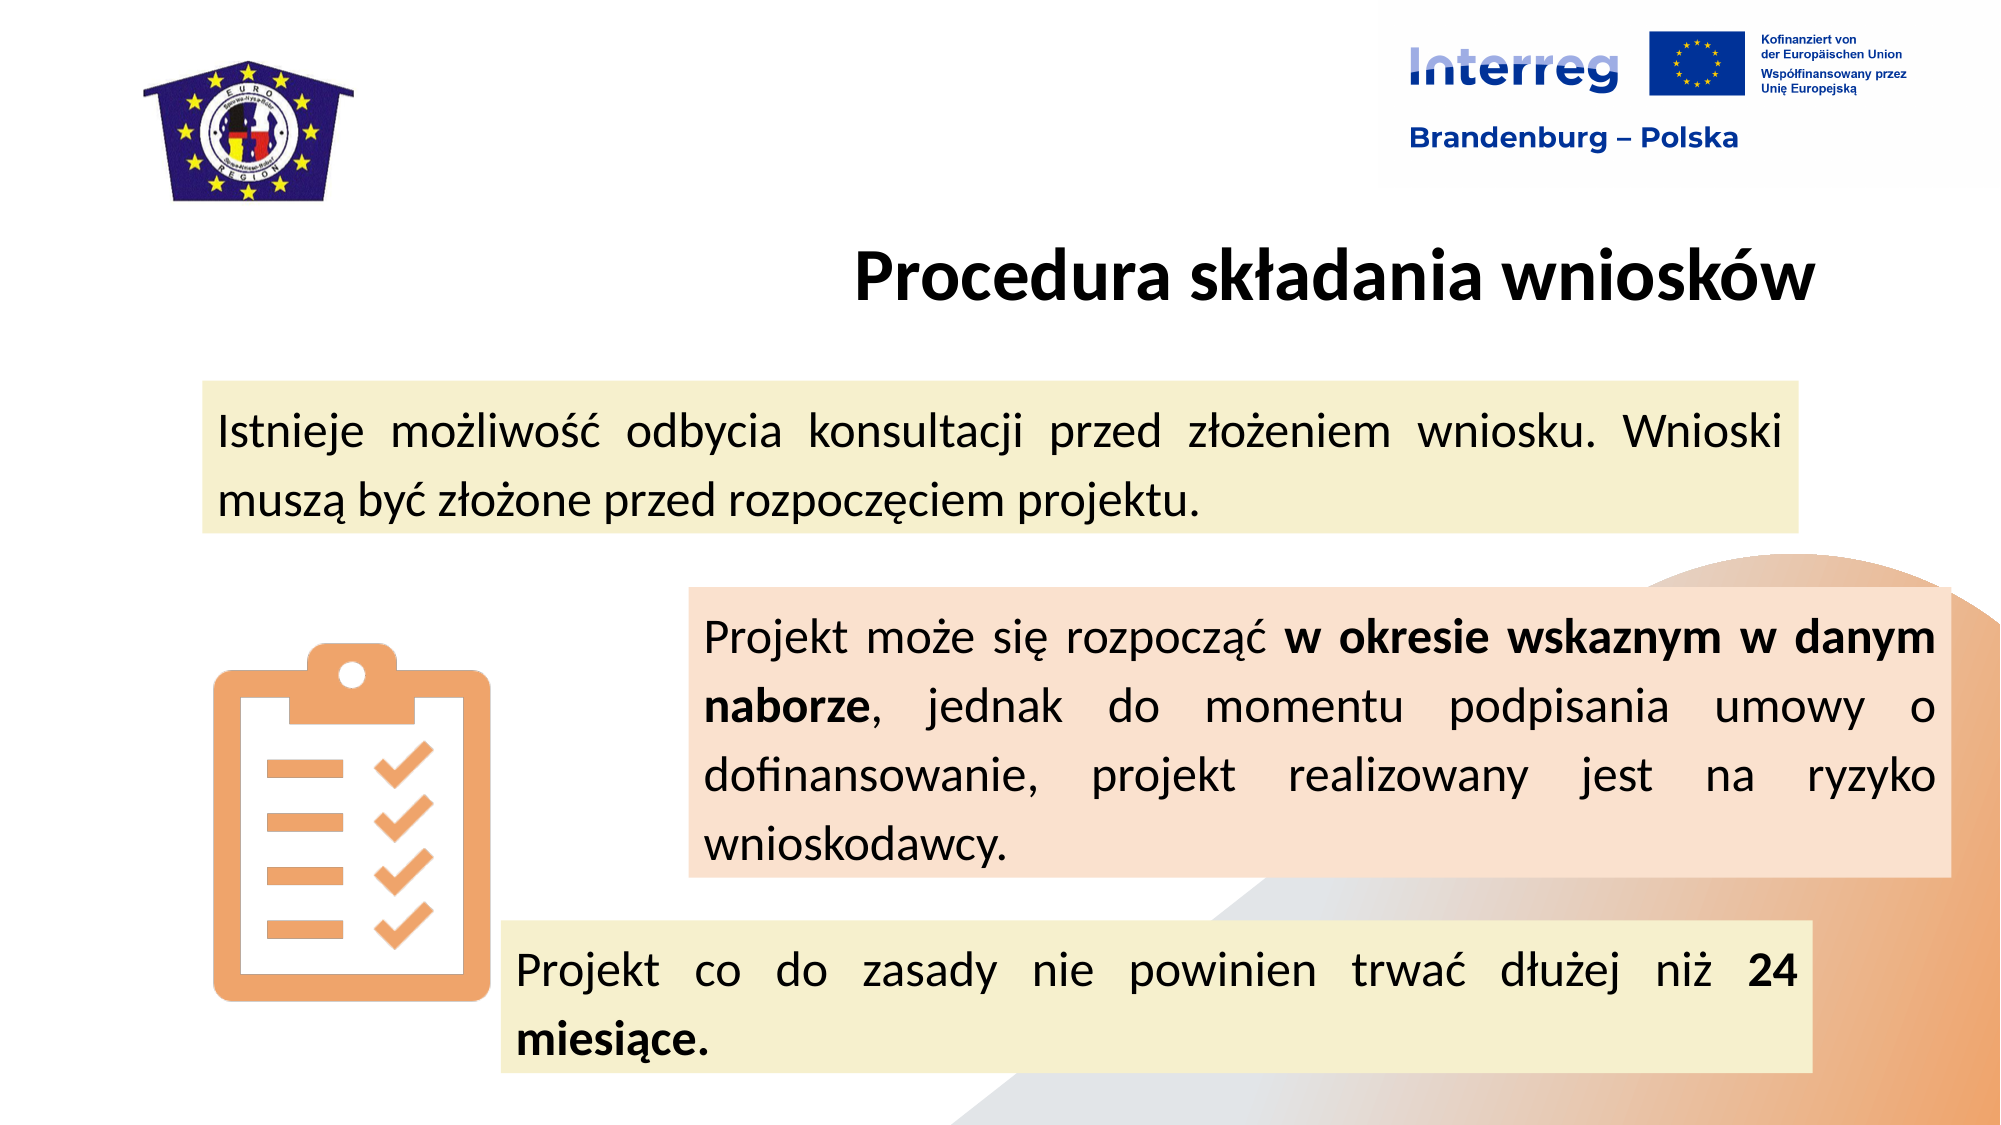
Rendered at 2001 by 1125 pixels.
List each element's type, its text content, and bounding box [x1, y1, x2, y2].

text_box Projekt może się rozpocząć w okresie wskaznym w danym naborze, jednak do momentu podpisania umowy o dofinansowanie, projekt realizowany jest na ryzyko wnioskodawcy. [688, 587, 1952, 878]
text_box Projekt co do zasady nie powinien trwać dłużej niż 24 miesiące. [500, 920, 1813, 1074]
picture [138, 608, 566, 1037]
text_box Procedura składania wniosków [765, 204, 1907, 323]
picture [106, 43, 393, 232]
picture [1378, 0, 2000, 188]
text_box Istnieje możliwość odbycia konsultacji przed złożeniem wniosku. Wnioski muszą być złożone przed rozpoczęciem projektu. [202, 380, 1799, 534]
